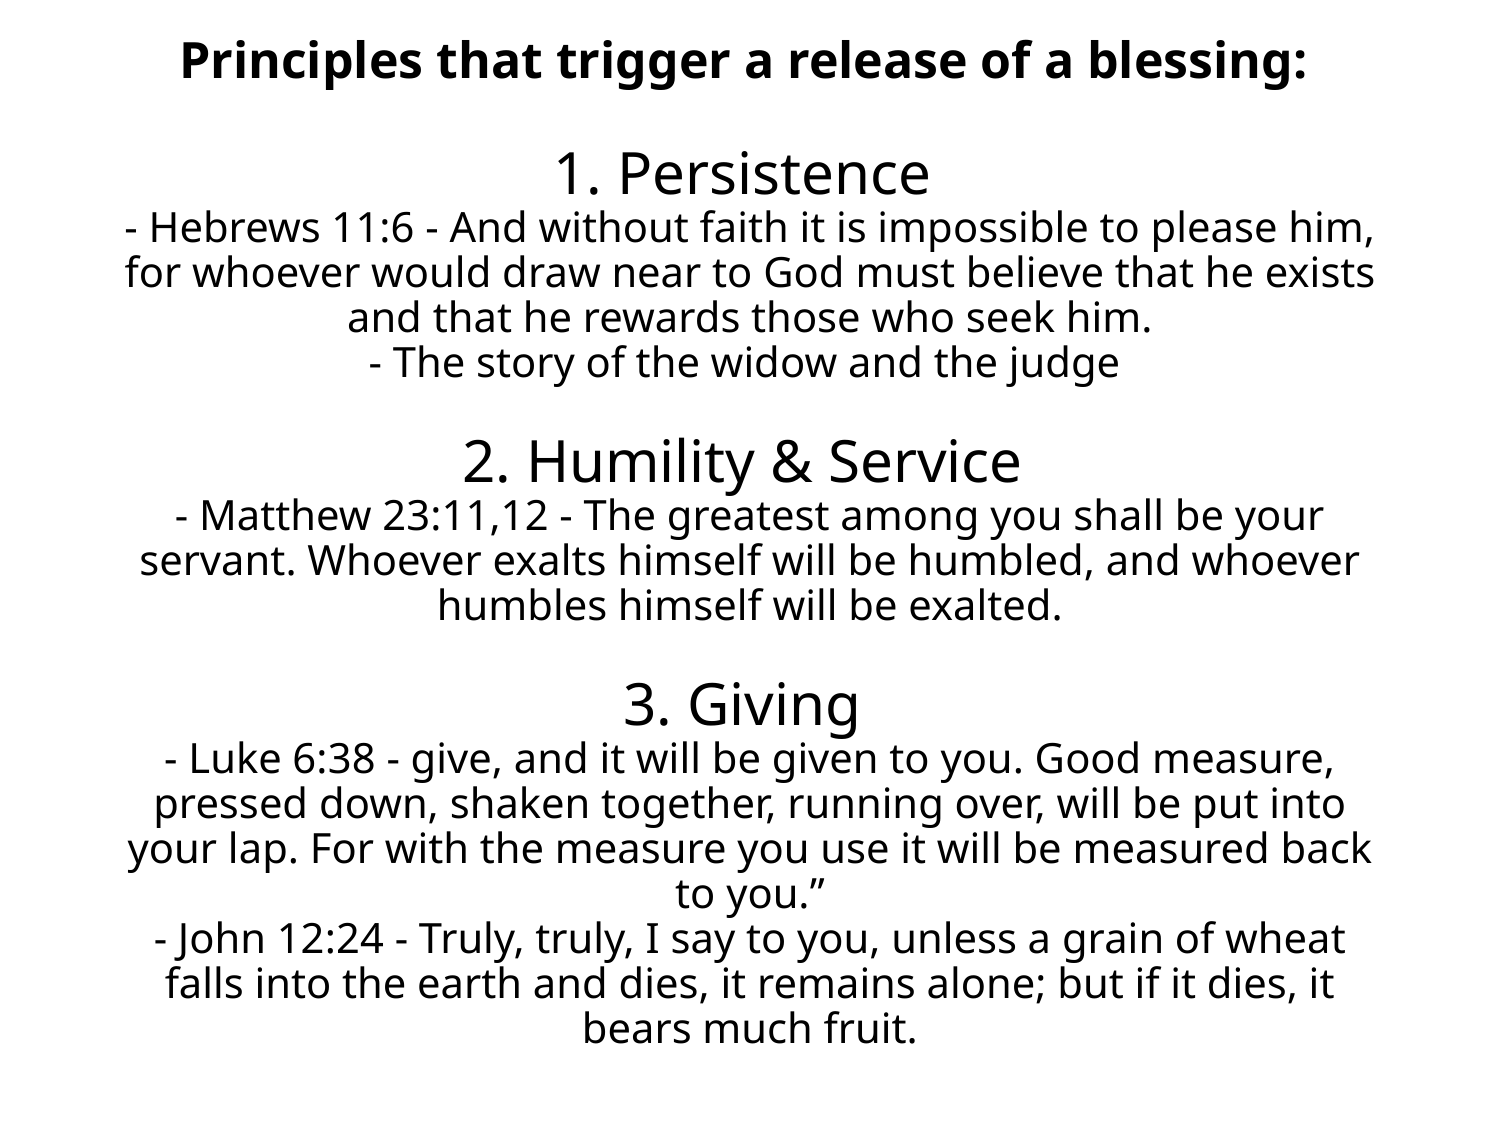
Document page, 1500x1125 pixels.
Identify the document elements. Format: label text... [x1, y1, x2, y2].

title Principles that trigger a release of a blessing: 1. Persistence - Hebrews 11:6 - And without faith it is impossible to please him, for whoever would draw near to God must believe that he exists and that he rewards those who seek him. - The story of the widow and the judge 2. Humility & Service - Matthew 23:11,12 - The greatest among you shall be your servant. Whoever exalts himself will be humbled, and whoever humbles himself will be exalted. 3. Giving - Luke 6:38 - give, and it will be given to you. Good measure, pressed down, shaken together, running over, will be put into your lap. For with the measure you use it will be measured back to you.” - John 12:24 - Truly, truly, I say to you, unless a grain of wheat falls into the earth and dies, it remains alone; but if it dies, it bears much fruit. [103, 25, 1397, 1063]
